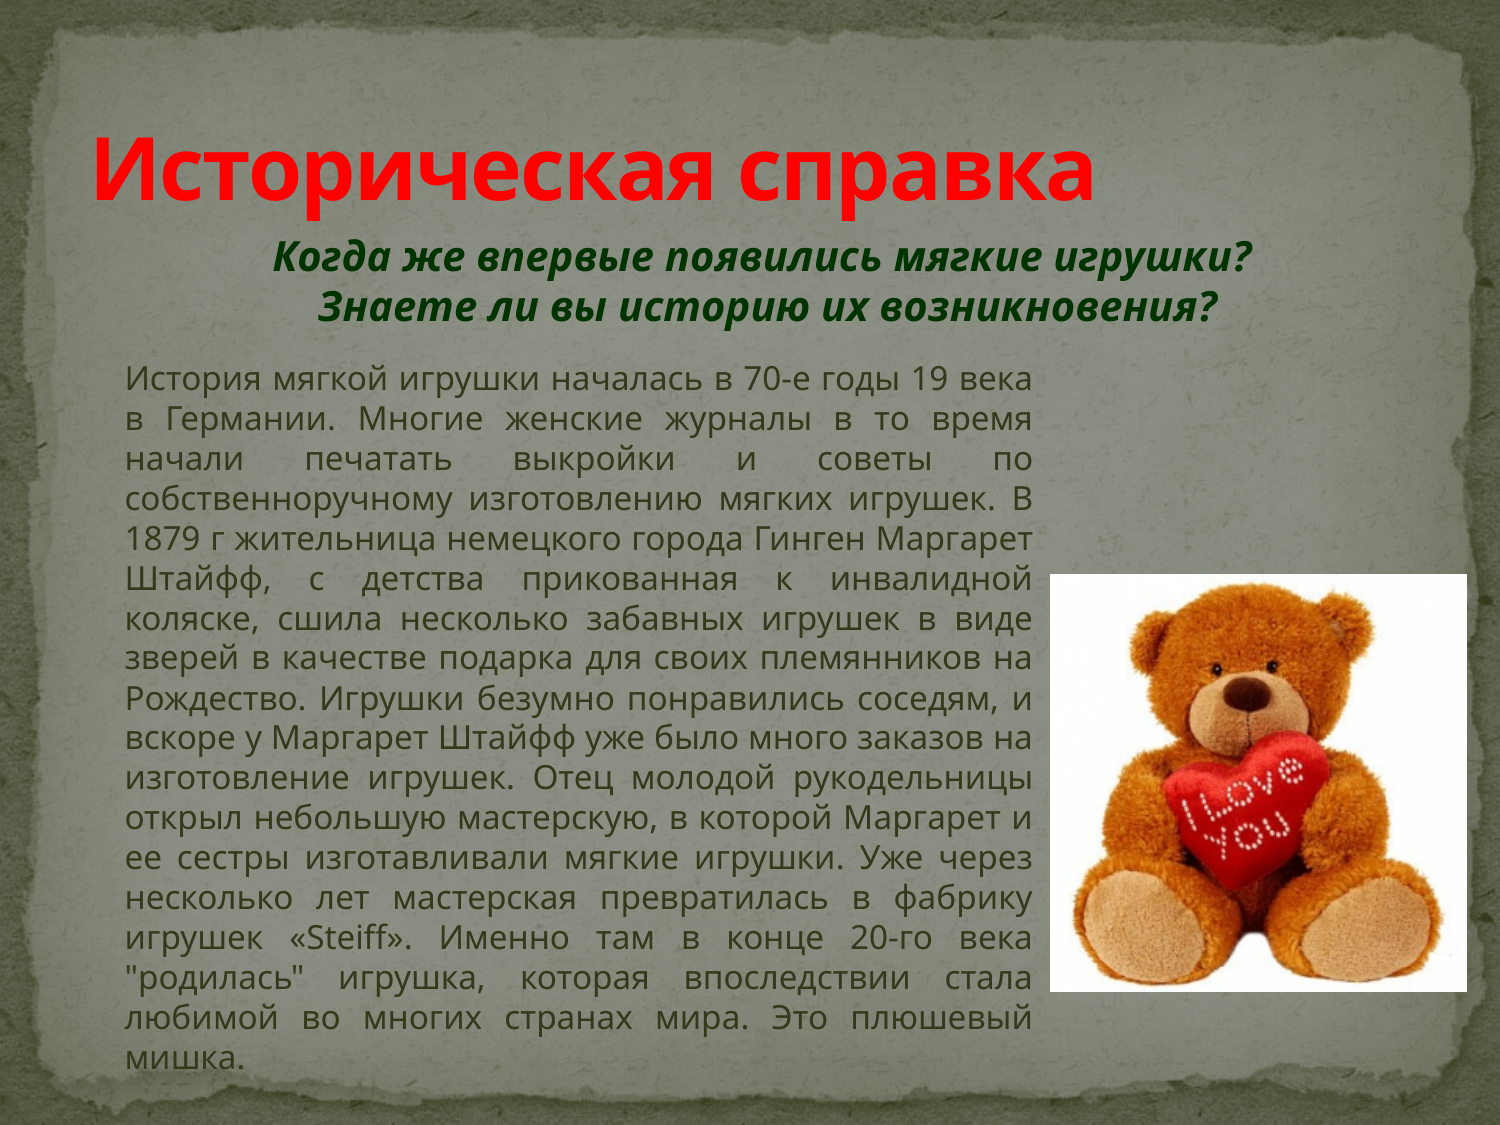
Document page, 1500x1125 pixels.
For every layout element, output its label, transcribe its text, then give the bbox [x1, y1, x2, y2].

text_box [117, 749, 867, 811]
picture [0, 0, 1500, 1125]
text_box Когда же впервые появились мягкие игрушки? Знаете ли вы историю их возникновения? [70, 222, 1465, 346]
text_box Историческая справка [74, 24, 1425, 222]
text_box История мягкой игрушки началась в 70-е годы 19 века в Германии. Многие женские журналы в то время начали печатать выкройки и советы по собственноручному изготовлению мягких игрушек. В 1879 г жительница немецкого города Гинген Маргарет Штайфф, с детства прикованная к инвалидной коляске, сшила несколько забавных игрушек в виде зверей в качестве подарка для своих племянников на Рождество. Игрушки безумно понравились соседям, и вскоре у Маргарет Штайфф уже было много заказов на изготовление игрушек. Отец молодой рукодельницы открыл небольшую мастерскую, в которой Маргарет и ее сестры изготавливали мягкие игрушки. Уже через несколько лет мастерская превратилась в фабрику игрушек «Steiff». Именно там в конце 20-го века "родилась" игрушка, которая впоследствии стала любимой во многих странах мира. Это плюшевый мишка. [64, 349, 1050, 1065]
